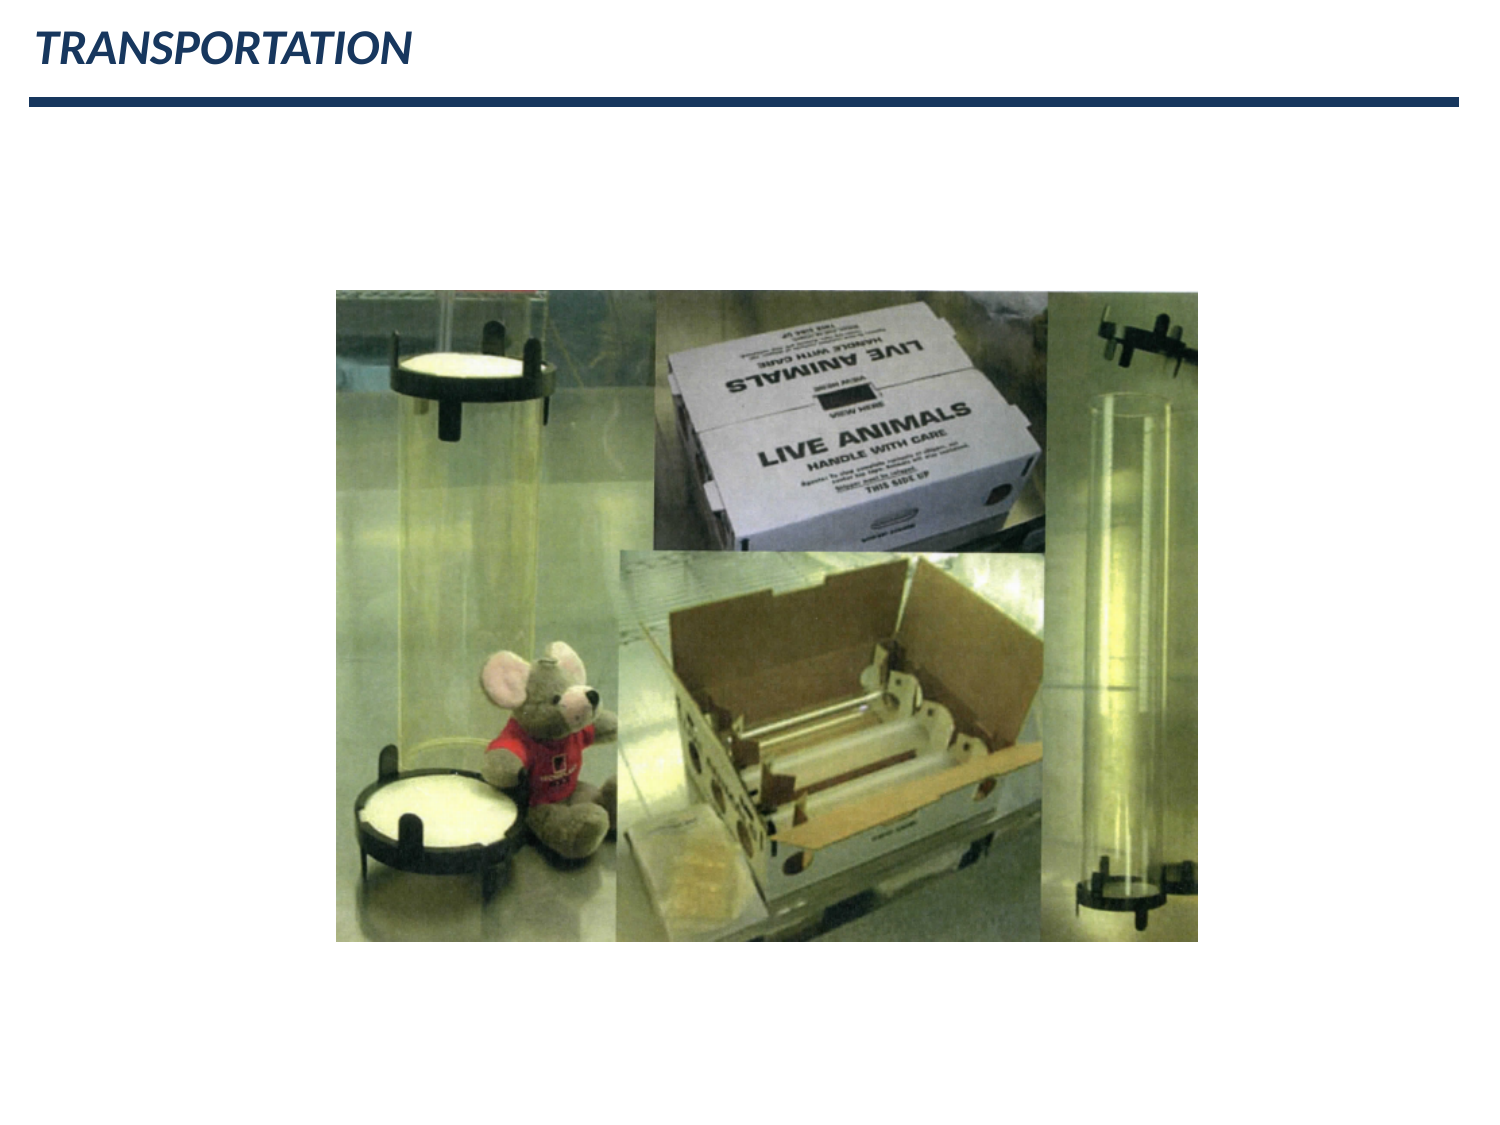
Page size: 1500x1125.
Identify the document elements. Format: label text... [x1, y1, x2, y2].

picture [336, 290, 1198, 942]
text_box TRANSPORTATION [19, 7, 428, 82]
